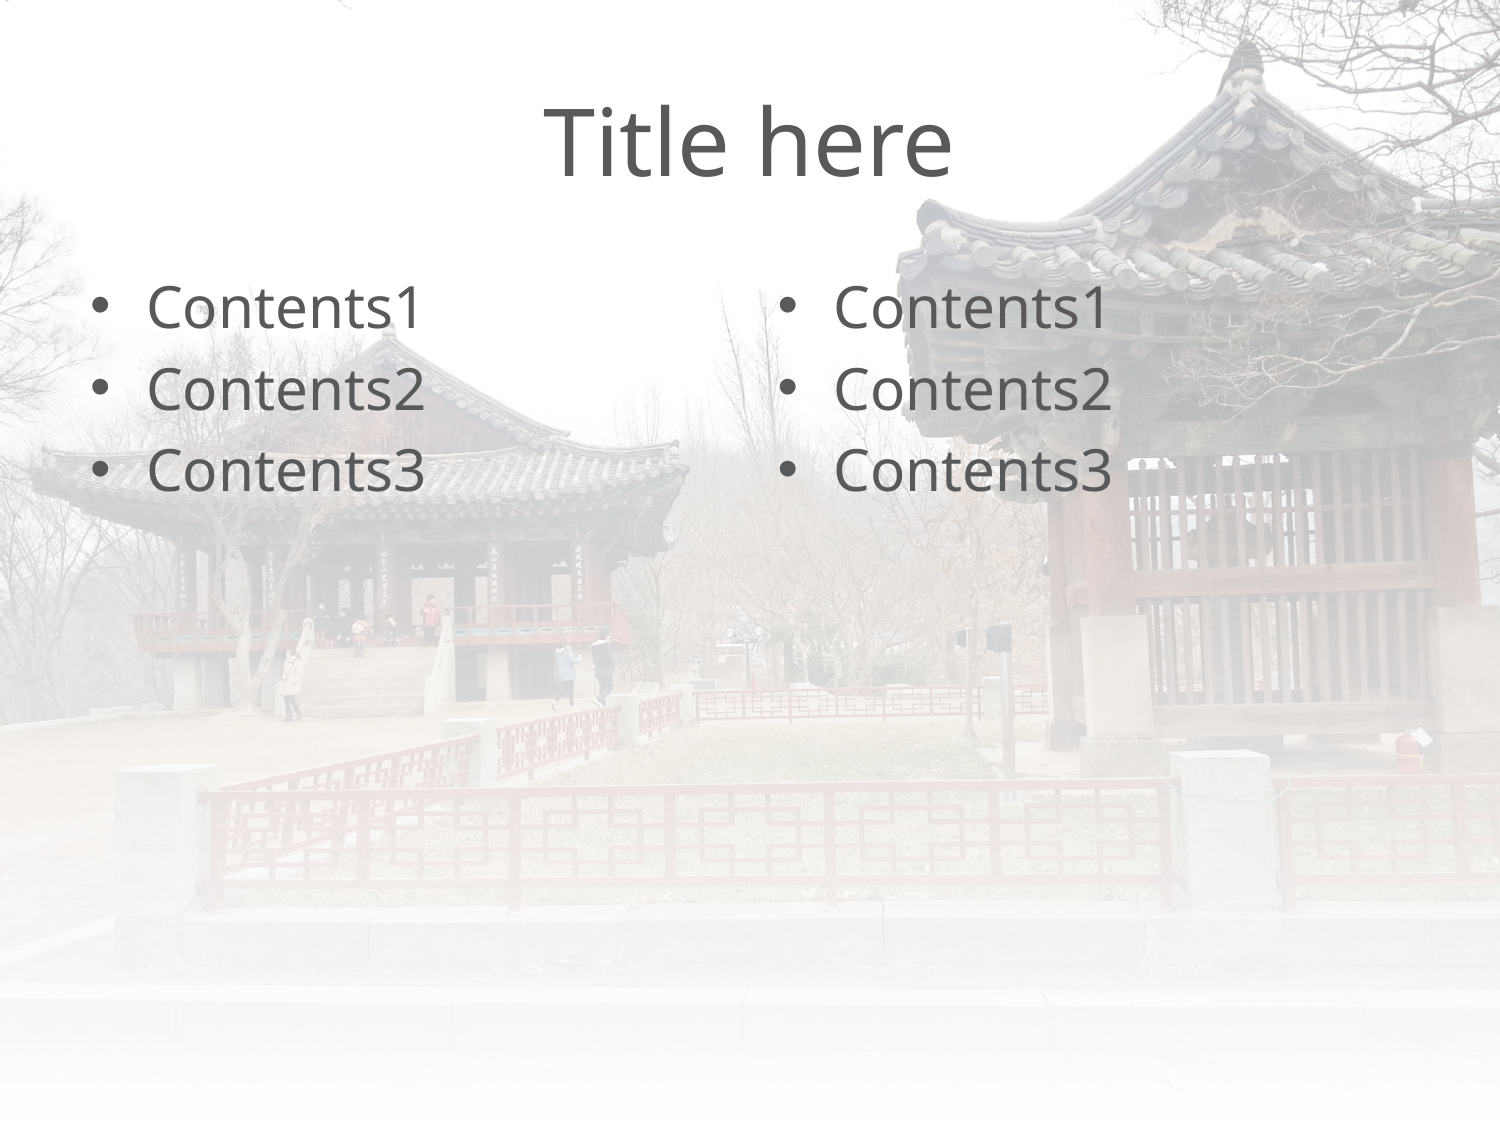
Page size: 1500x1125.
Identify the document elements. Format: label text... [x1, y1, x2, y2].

text_box [0, 0, 1500, 1125]
list Contents1 Contents2 Contents3 [75, 262, 738, 1005]
title Title here [75, 45, 1425, 233]
list Contents1 Contents2 Contents3 [762, 262, 1425, 1005]
